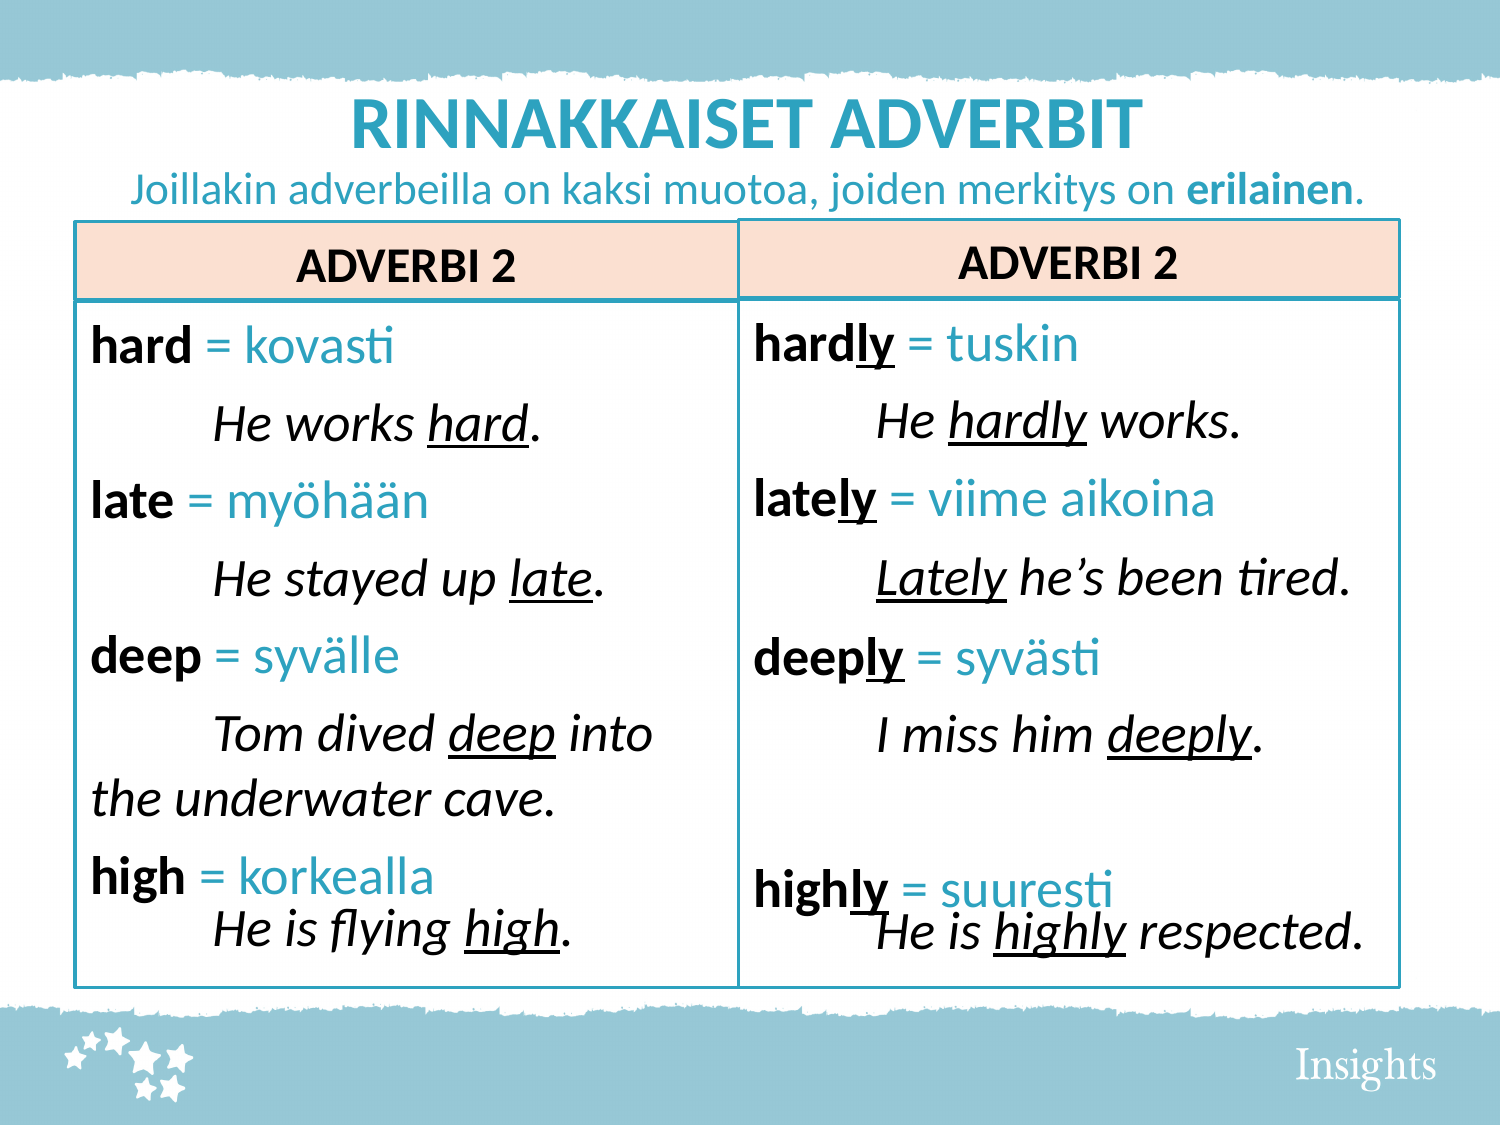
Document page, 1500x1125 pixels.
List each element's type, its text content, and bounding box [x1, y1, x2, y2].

list hard = kovasti He works hard. late = myöhään He stayed up late. deep = syvälle Tom dived deep into the underwater cave. high = korkealla He is flying high. [75, 301, 738, 988]
list hardly = tuskin He hardly works. lately = viime aikoina Lately he’s been tired. deeply = syvästi I miss him deeply. highly = suuresti He is highly respected. [738, 299, 1400, 988]
list ADVERBI 2 [738, 219, 1400, 298]
title RINNAKKAISET ADVERBIT Joillakin adverbeilla on kaksi muotoa, joiden merkitys on erilainen. [73, 66, 1423, 232]
picture [0, 0, 1500, 1125]
list ADVERBI 2 [75, 221, 739, 300]
